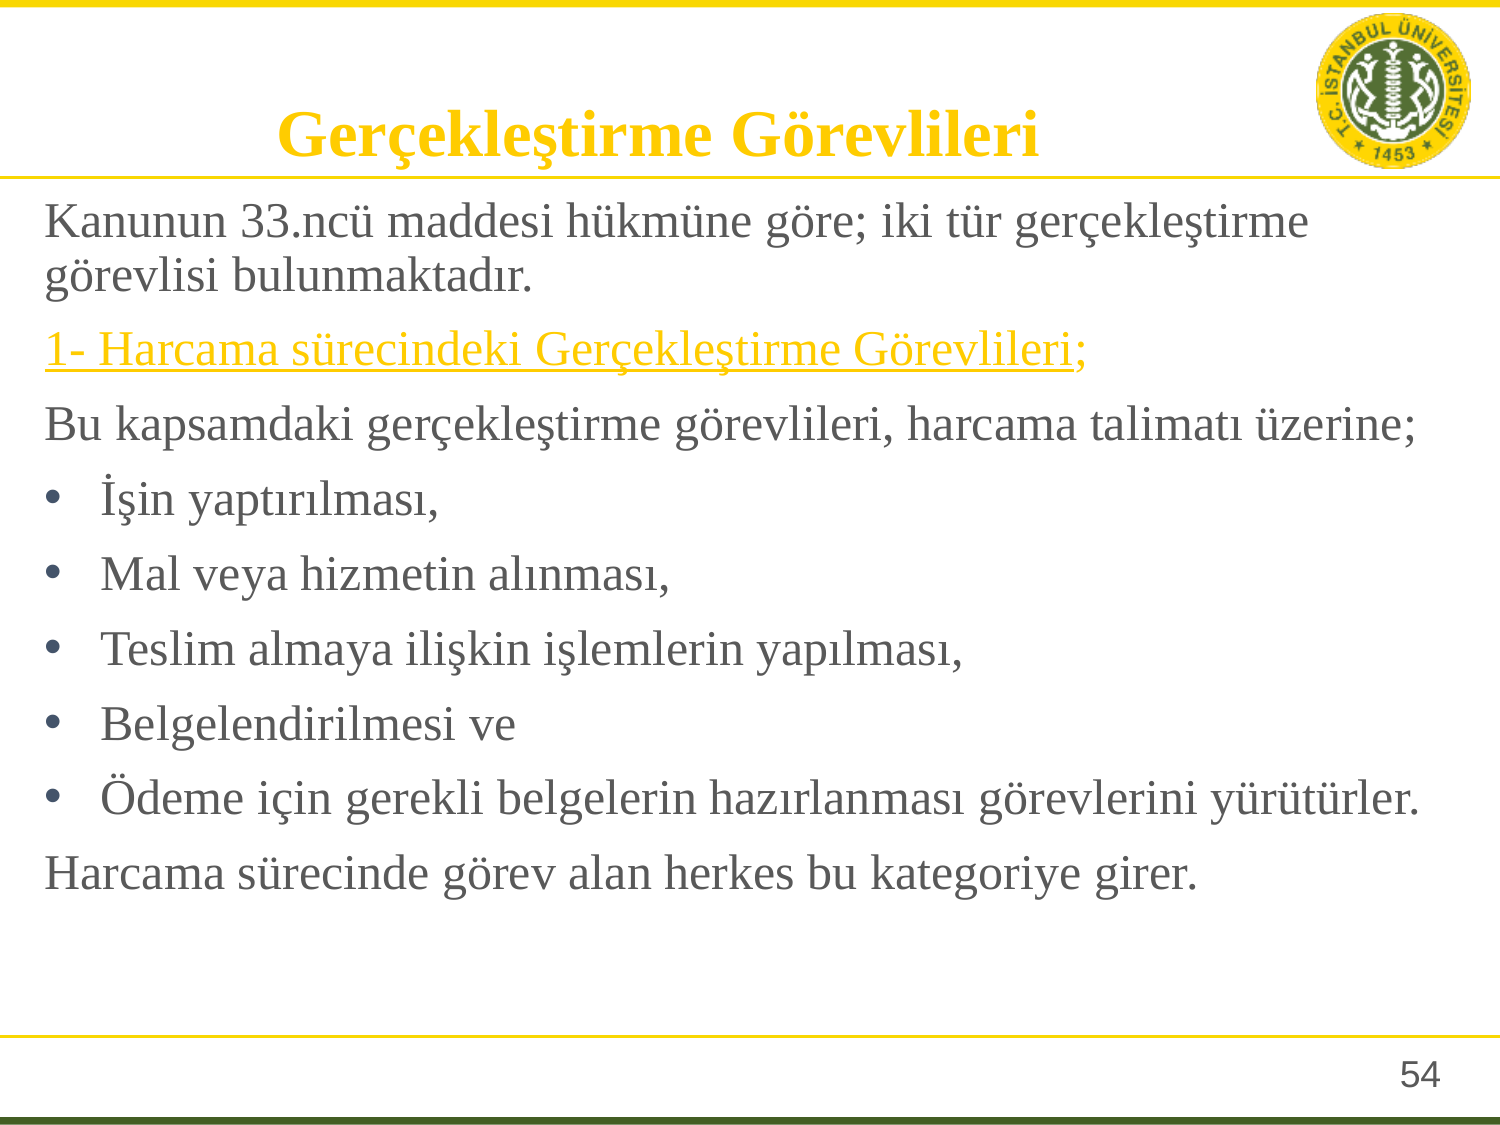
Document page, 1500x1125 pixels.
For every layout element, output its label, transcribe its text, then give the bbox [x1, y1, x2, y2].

list Gerçekleştirme Görevlileri [29, 81, 1289, 178]
list Kanunun 33.ncü maddesi hükmüne göre; iki tür gerçekleştirme görevlisi bulunmaktadır. 1- Harcama sürecindeki Gerçekleştirme Görevlileri; Bu kapsamdaki gerçekleştirme görevlileri, harcama talimatı üzerine; İşin yaptırılması, Mal veya hizmetin alınması, Teslim almaya ilişkin işlemlerin yapılması, Belgelendirilmesi ve Ödeme için gerekli belgelerin hazırlanması görevlerini yürütürler. Harcama sürecinde görev alan herkes bu kategoriye girer. [29, 186, 1475, 1035]
picture [1316, 13, 1471, 169]
slide_number 53 [1384, 1042, 1500, 1103]
